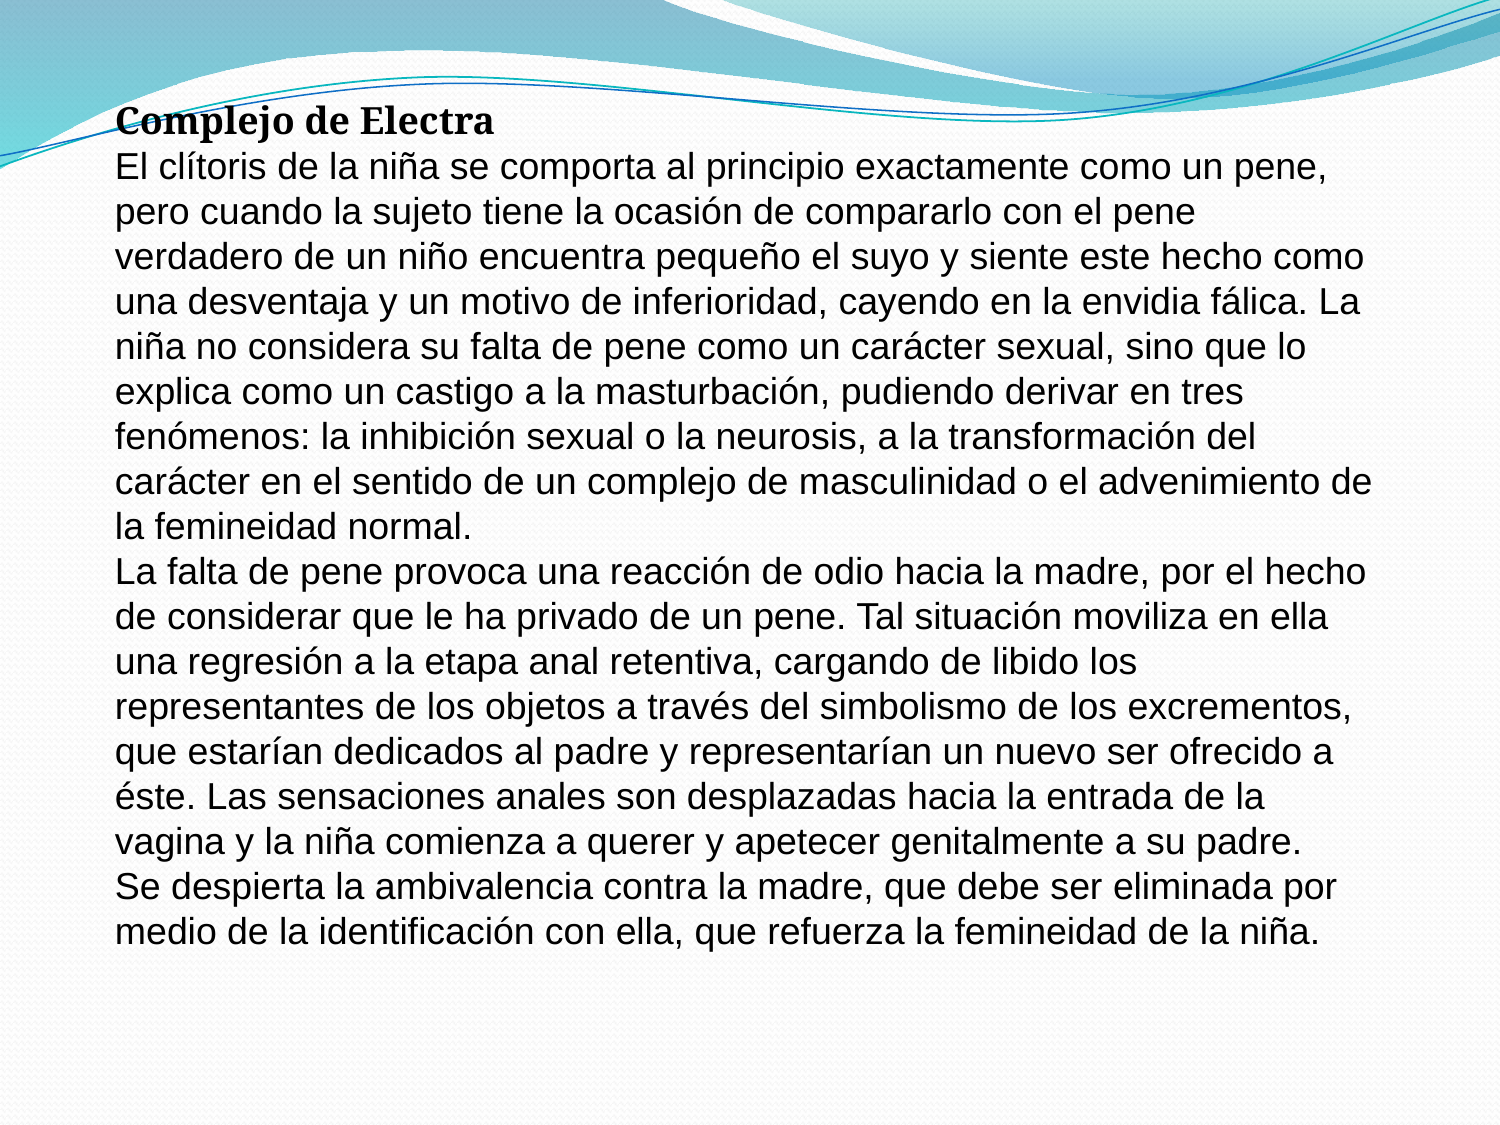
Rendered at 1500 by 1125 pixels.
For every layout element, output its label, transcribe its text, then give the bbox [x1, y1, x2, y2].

text_box Complejo de Electra El clítoris de la niña se comporta al principio exactamente como un pene, pero cuando la sujeto tiene la ocasión de compararlo con el pene verdadero de un niño encuentra pequeño el suyo y siente este hecho como una desventaja y un motivo de inferioridad, cayendo en la envidia fálica. La niña no considera su falta de pene como un carácter sexual, sino que lo explica como un castigo a la masturbación, pudiendo derivar en tres fenómenos: la inhibición sexual o la neurosis, a la transformación del carácter en el sentido de un complejo de masculinidad o el advenimiento de la femineidad normal. La falta de pene provoca una reacción de odio hacia la madre, por el hecho de considerar que le ha privado de un pene. Tal situación moviliza en ella una regresión a la etapa anal retentiva, cargando de libido los representantes de los objetos a través del simbolismo de los excrementos, que estarían dedicados al padre y representarían un nuevo ser ofrecido a éste. Las sensaciones anales son desplazadas hacia la entrada de la vagina y la niña comienza a querer y apetecer genitalmente a su padre. Se despierta la ambivalencia contra la madre, que debe ser eliminada por medio de la identificación con ella, que refuerza la femineidad de la niña. [100, 89, 1388, 960]
